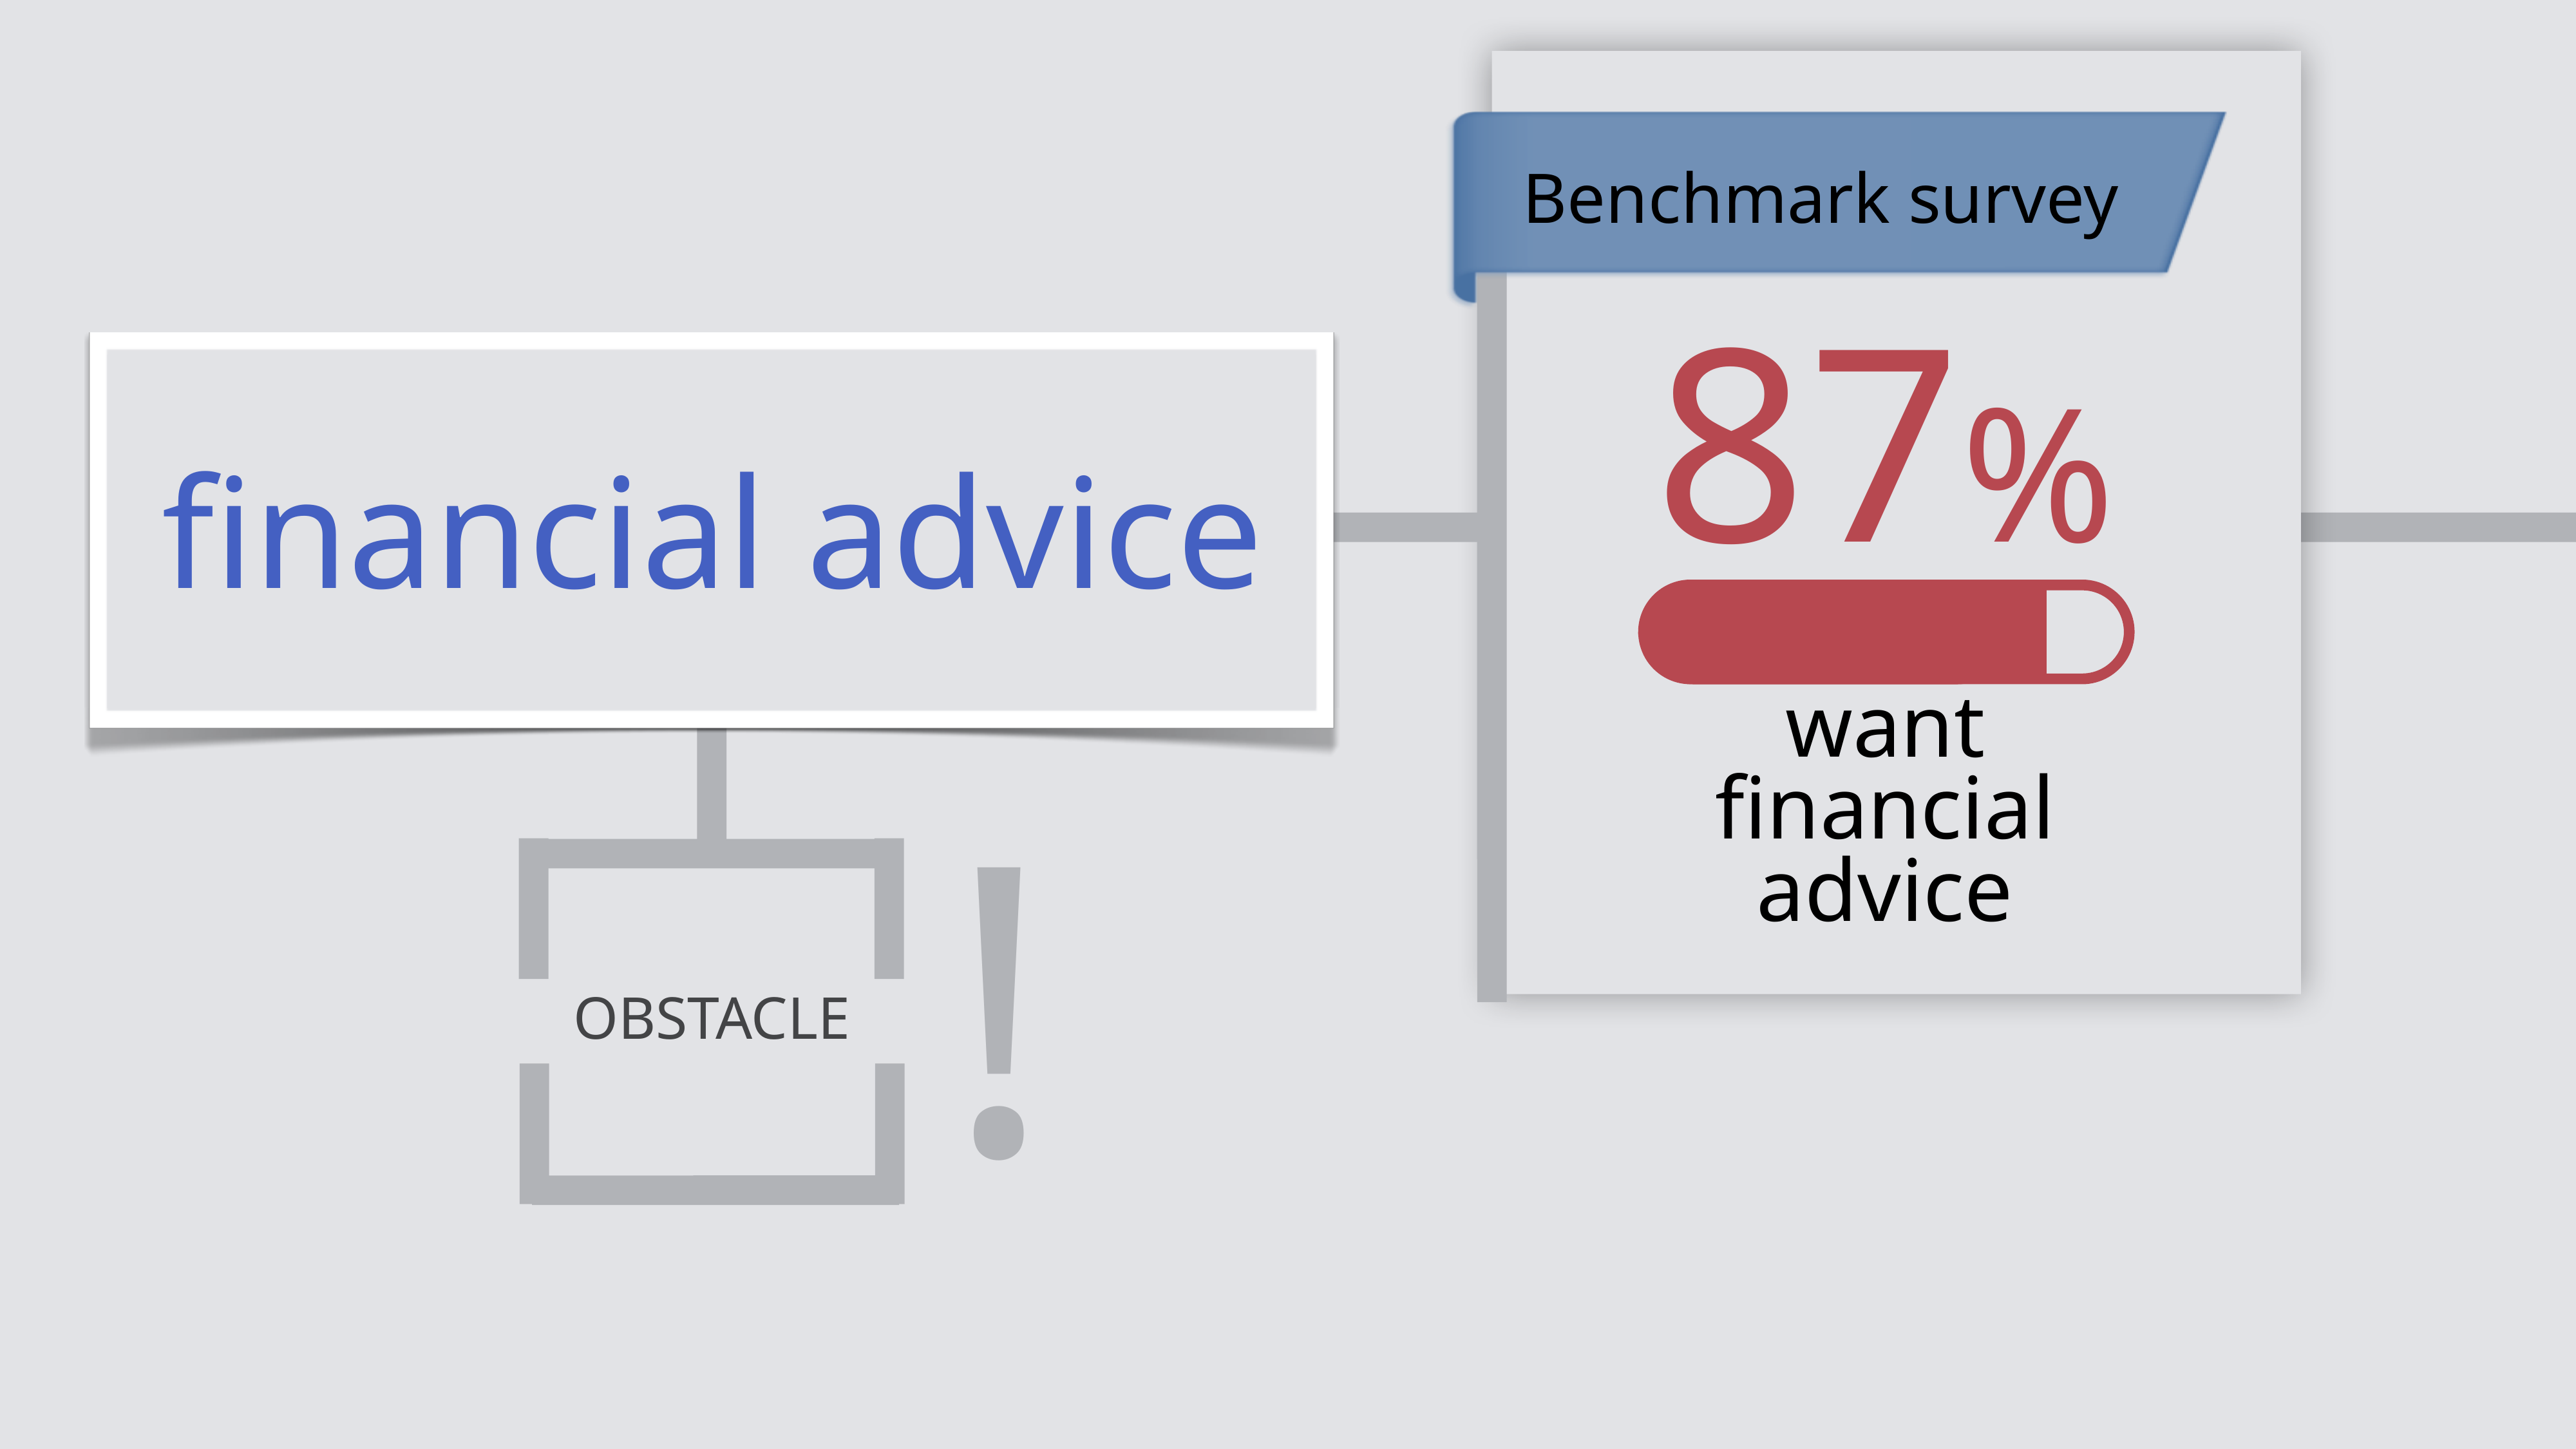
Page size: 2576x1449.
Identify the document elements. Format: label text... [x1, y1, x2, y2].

table_cell [1298, 335, 1343, 762]
text_box ! [945, 764, 1054, 1236]
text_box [531, 764, 900, 1204]
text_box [1298, 50, 2302, 1003]
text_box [1642, 579, 2047, 685]
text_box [84, 332, 1340, 757]
